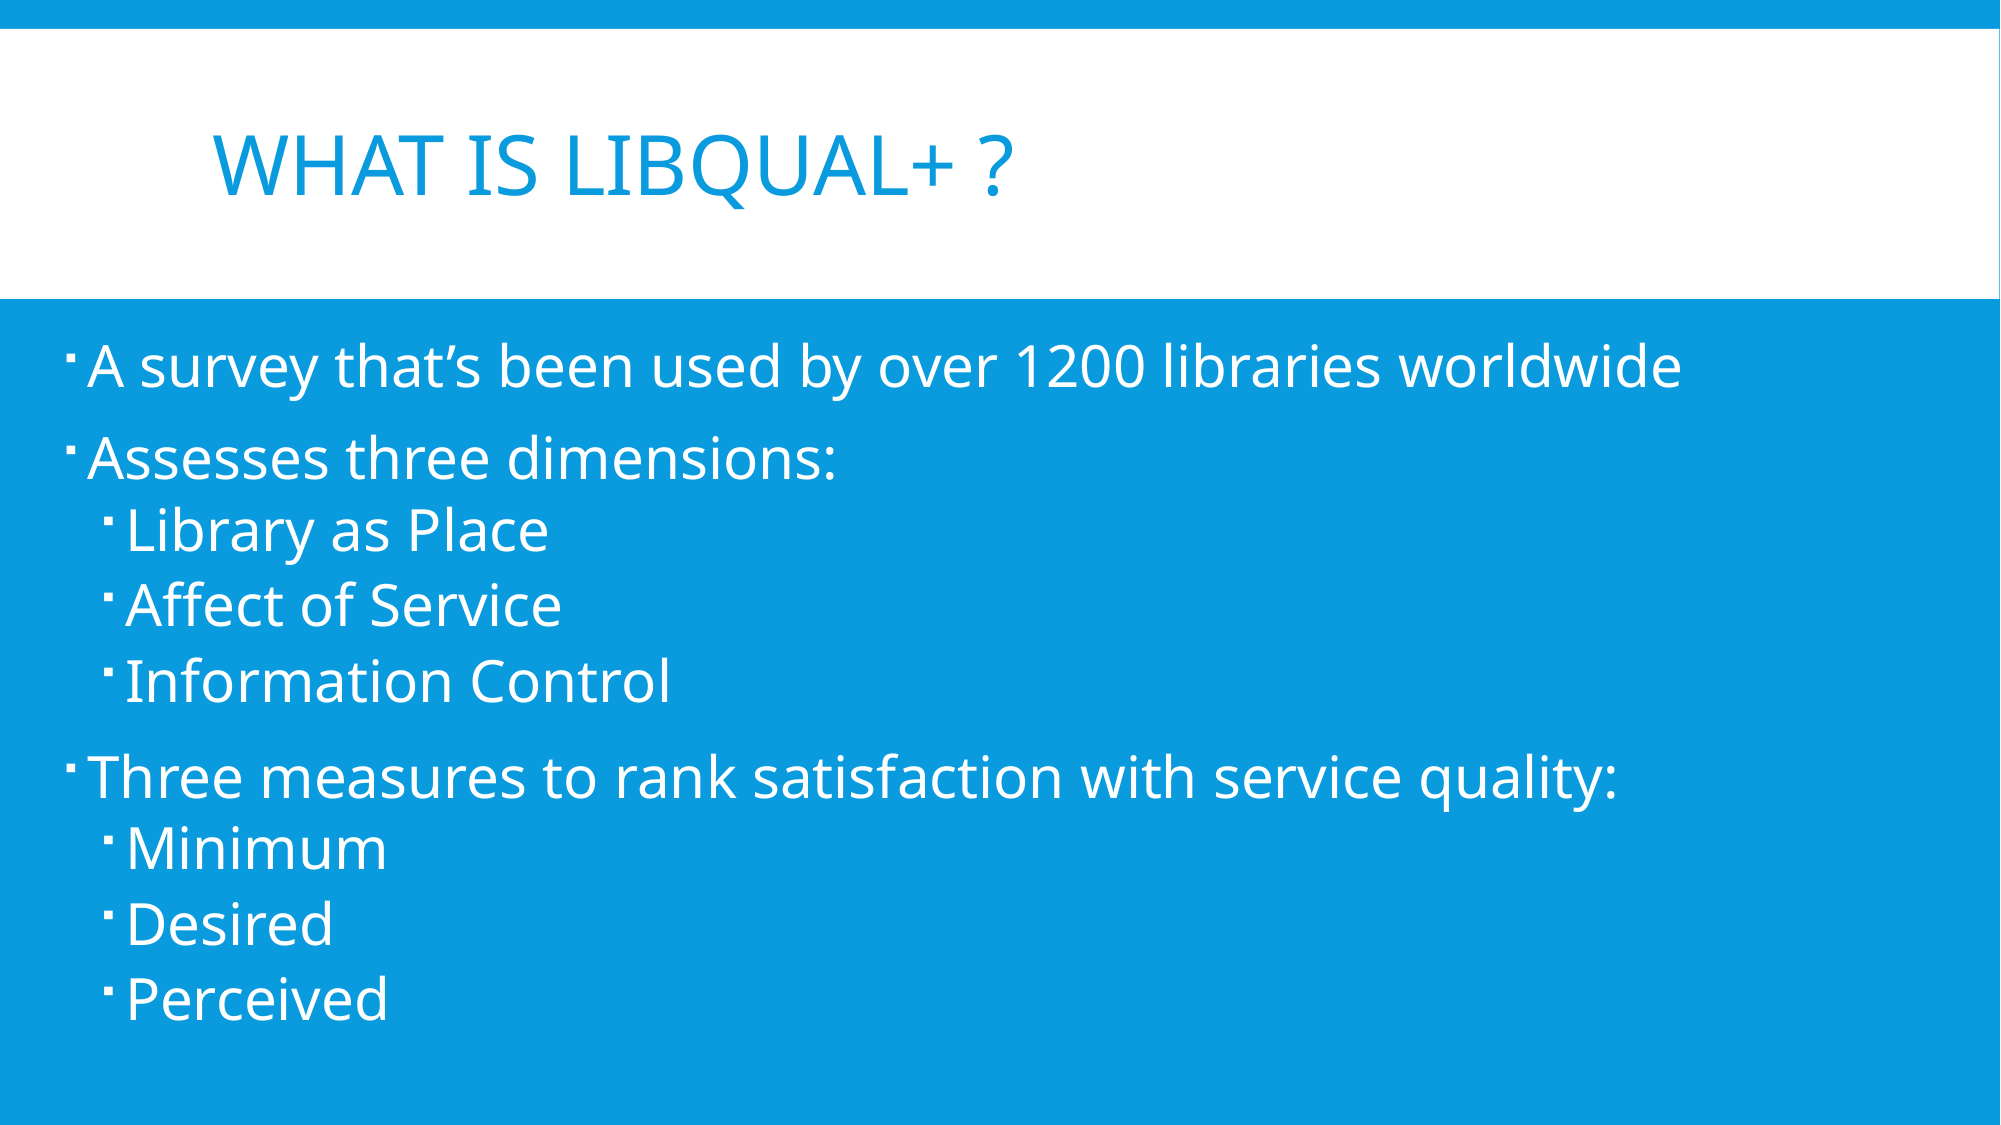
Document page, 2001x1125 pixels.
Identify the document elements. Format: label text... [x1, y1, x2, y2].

list A survey that’s been used by over 1200 libraries worldwide Assesses three dimensions: Library as Place Affect of Service Information Control Three measures to rank satisfaction with service quality: Minimum Desired Perceived [42, 329, 1803, 1020]
title What is LibQUAL+ ? [197, 46, 1803, 295]
